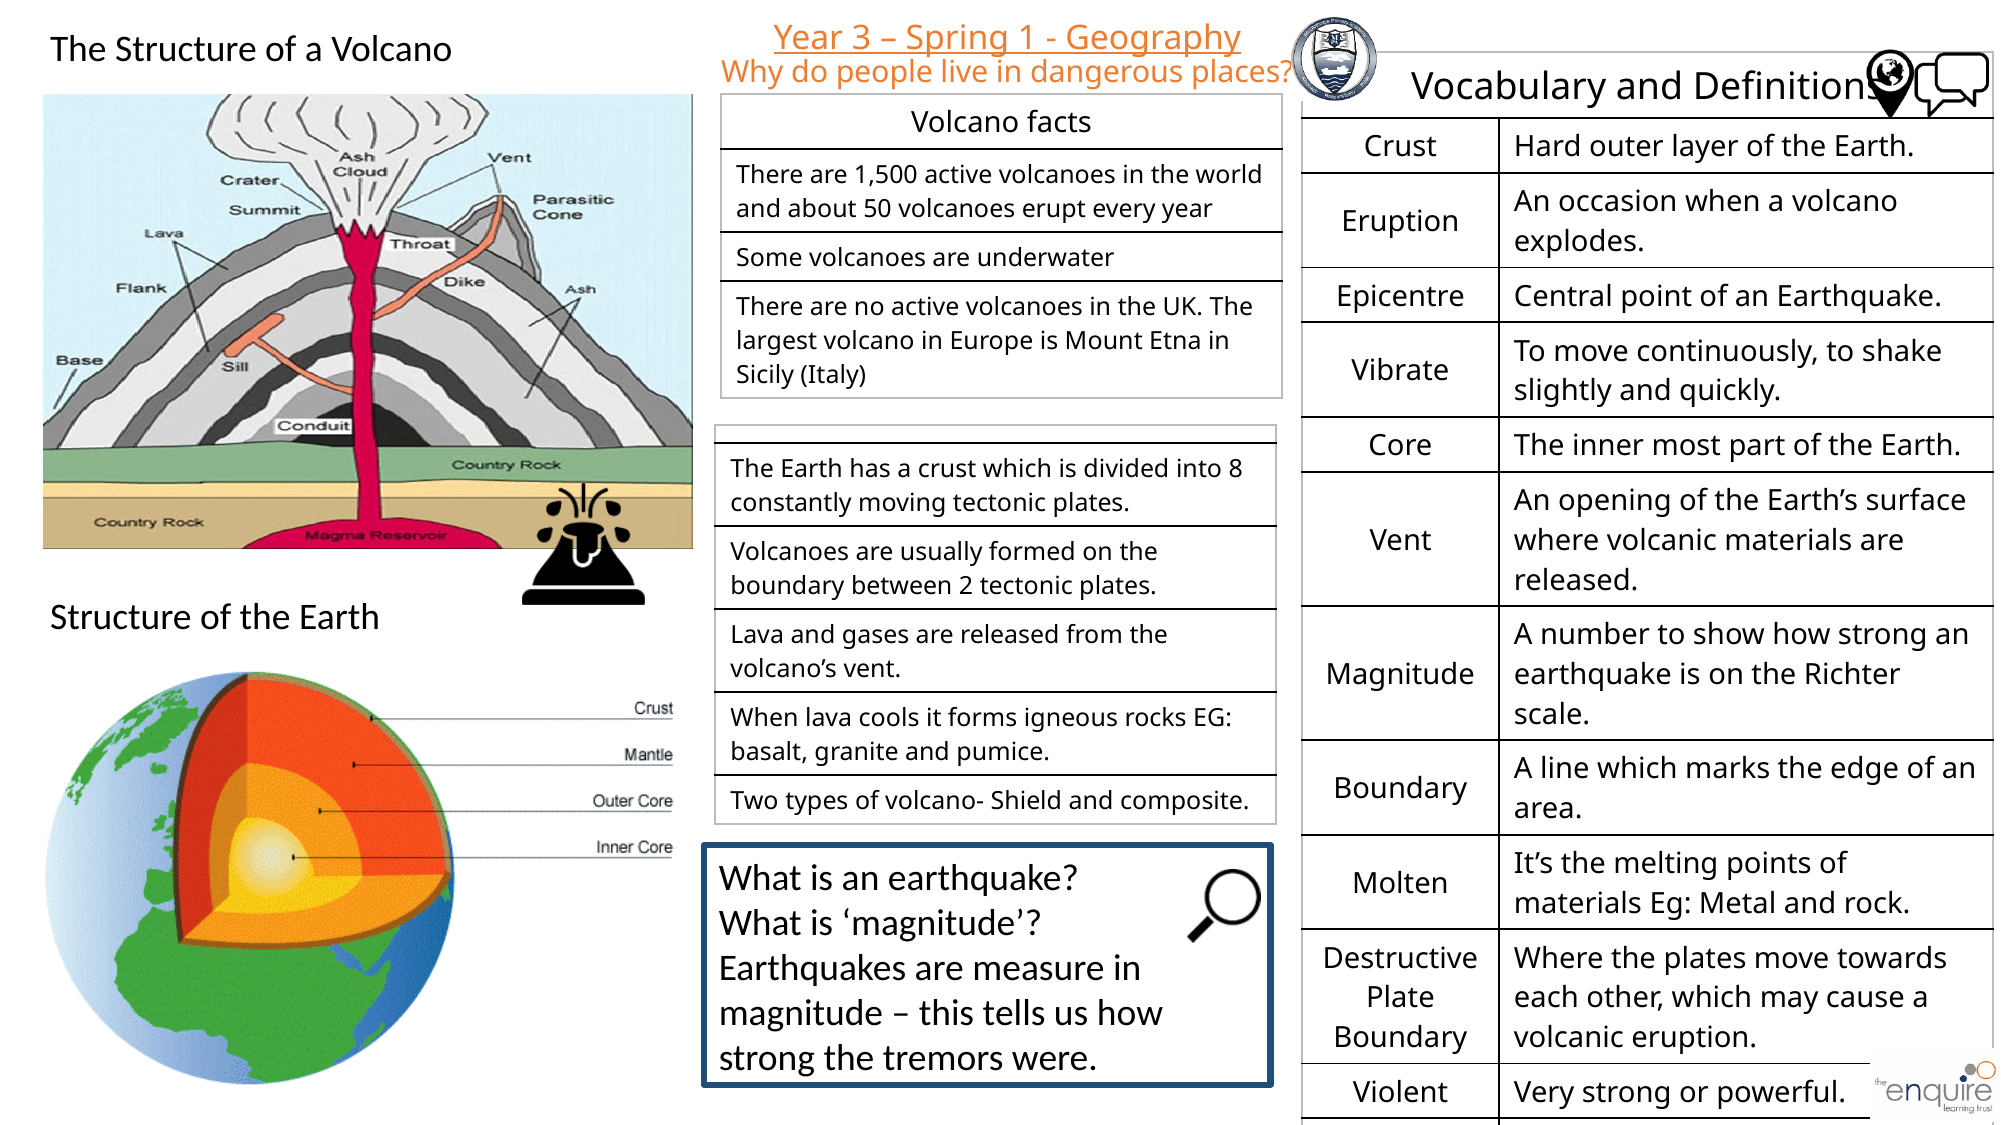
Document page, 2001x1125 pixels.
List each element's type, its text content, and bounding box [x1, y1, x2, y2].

table_cell Very strong or powerful. [1500, 1064, 1870, 1117]
table_cell An opening of the Earth’s surface where volcanic materials are released. [1500, 473, 1992, 605]
table_cell Vent [1303, 473, 1498, 605]
picture [26, 668, 684, 1098]
table_cell Central point of an Earthquake. [1500, 268, 1992, 321]
picture [40, 93, 698, 608]
table_header Volcano facts [722, 95, 1281, 148]
table_cell Lava and gases are released from the volcano’s vent. [716, 610, 1275, 691]
table_cell Constructive Plate Boundary [1303, 1119, 1498, 1125]
table_cell Vibrate [1303, 323, 1498, 416]
table_cell Two plates that pull apart, magma gently rises. [1500, 1119, 1992, 1125]
table_header Vocabulary and Definitions [1303, 53, 1848, 117]
table_cell Violent [1303, 1064, 1498, 1117]
table_cell A line which marks the edge of an area. [1500, 741, 1992, 834]
table_cell Where the plates move towards each other, which may cause a volcanic eruption. [1500, 930, 1992, 1063]
table_cell Eruption [1303, 174, 1498, 267]
table_cell An occasion when a volcano explodes. [1500, 174, 1992, 267]
table_cell Crust [1303, 119, 1498, 172]
text_box What is an earthquake? What is ‘magnitude’? Earthquakes are measure in magnitude – this tells us how strong the tremors were. [703, 845, 1271, 1085]
table_cell Two types of volcano- Shield and composite. [716, 776, 1275, 823]
table_cell Destructive Plate Boundary [1303, 930, 1498, 1063]
table_cell Hard outer layer of the Earth. [1500, 119, 1992, 172]
picture [1870, 1048, 2000, 1122]
title Year 3 – Spring 1 - Geography Why do people live in dangerous places? [704, 0, 1311, 97]
text_box Structure of the Earth [35, 584, 431, 645]
picture [1187, 869, 1261, 943]
picture [1848, 43, 1992, 125]
picture [1291, 16, 1377, 101]
table_cell When lava cools it forms igneous rocks EG: basalt, granite and pumice. [716, 693, 1275, 774]
table_cell There are no active volcanoes in the UK. The largest volcano in Europe is Mount Etna in Sicily (Italy) [722, 282, 1281, 397]
table_cell To move continuously, to shake slightly and quickly. [1500, 323, 1992, 416]
table_cell The inner most part of the Earth. [1500, 418, 1992, 471]
table_cell Magnitude [1303, 607, 1498, 739]
table_cell It’s the melting points of materials Eg: Metal and rock. [1500, 836, 1992, 928]
table_cell Core [1303, 418, 1498, 471]
table_cell Boundary [1303, 741, 1498, 834]
table_cell There are 1,500 active volcanoes in the world and about 50 volcanoes erupt every year [722, 150, 1281, 231]
table_cell Molten [1303, 836, 1498, 928]
table_cell The Earth has a crust which is divided into 8 constantly moving tectonic plates. [716, 444, 1275, 525]
table_cell Epicentre [1303, 268, 1498, 321]
table_header [716, 426, 1275, 442]
table_cell A number to show how strong an earthquake is on the Richter scale. [1500, 607, 1992, 739]
table_cell Volcanoes are usually formed on the boundary between 2 tectonic plates. [716, 527, 1275, 608]
text_box The Structure of a Volcano [35, 16, 698, 77]
table_cell Some volcanoes are underwater [722, 233, 1281, 280]
